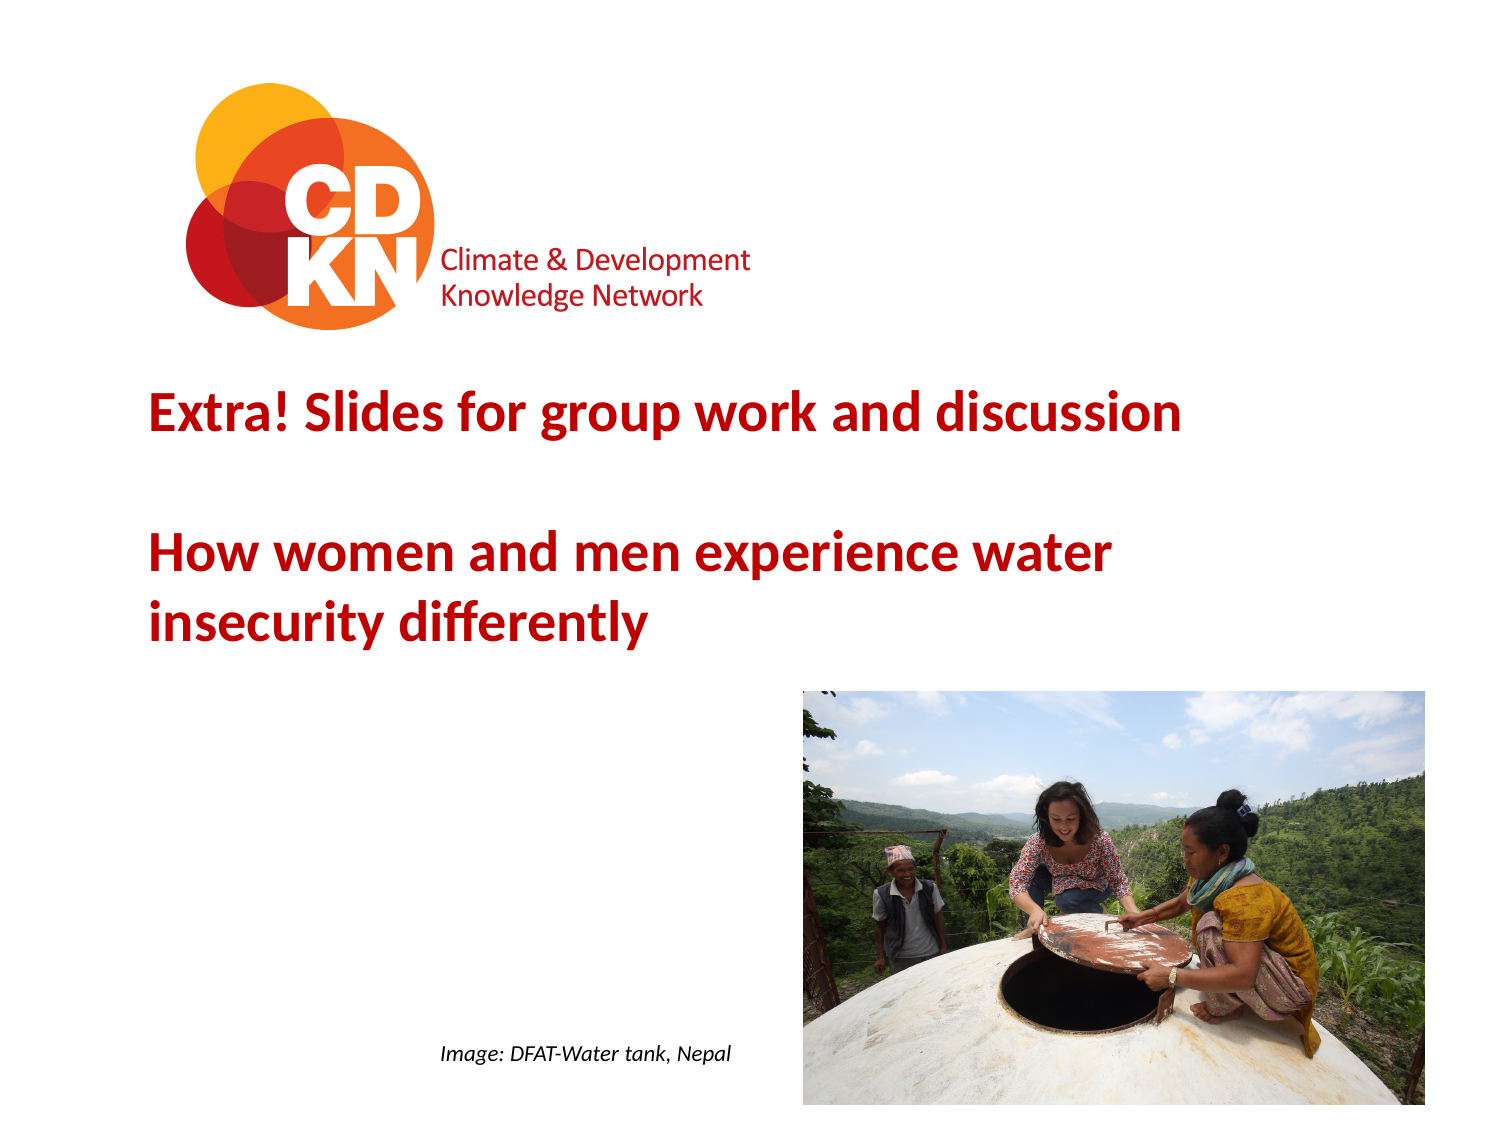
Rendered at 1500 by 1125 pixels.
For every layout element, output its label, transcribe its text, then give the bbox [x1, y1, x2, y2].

picture [803, 690, 1426, 1106]
title Extra! Slides for group work and discussion How women and men experience water insecurity differently Image: DFAT-Water tank, Nepal [148, 373, 1262, 578]
picture [185, 83, 751, 330]
